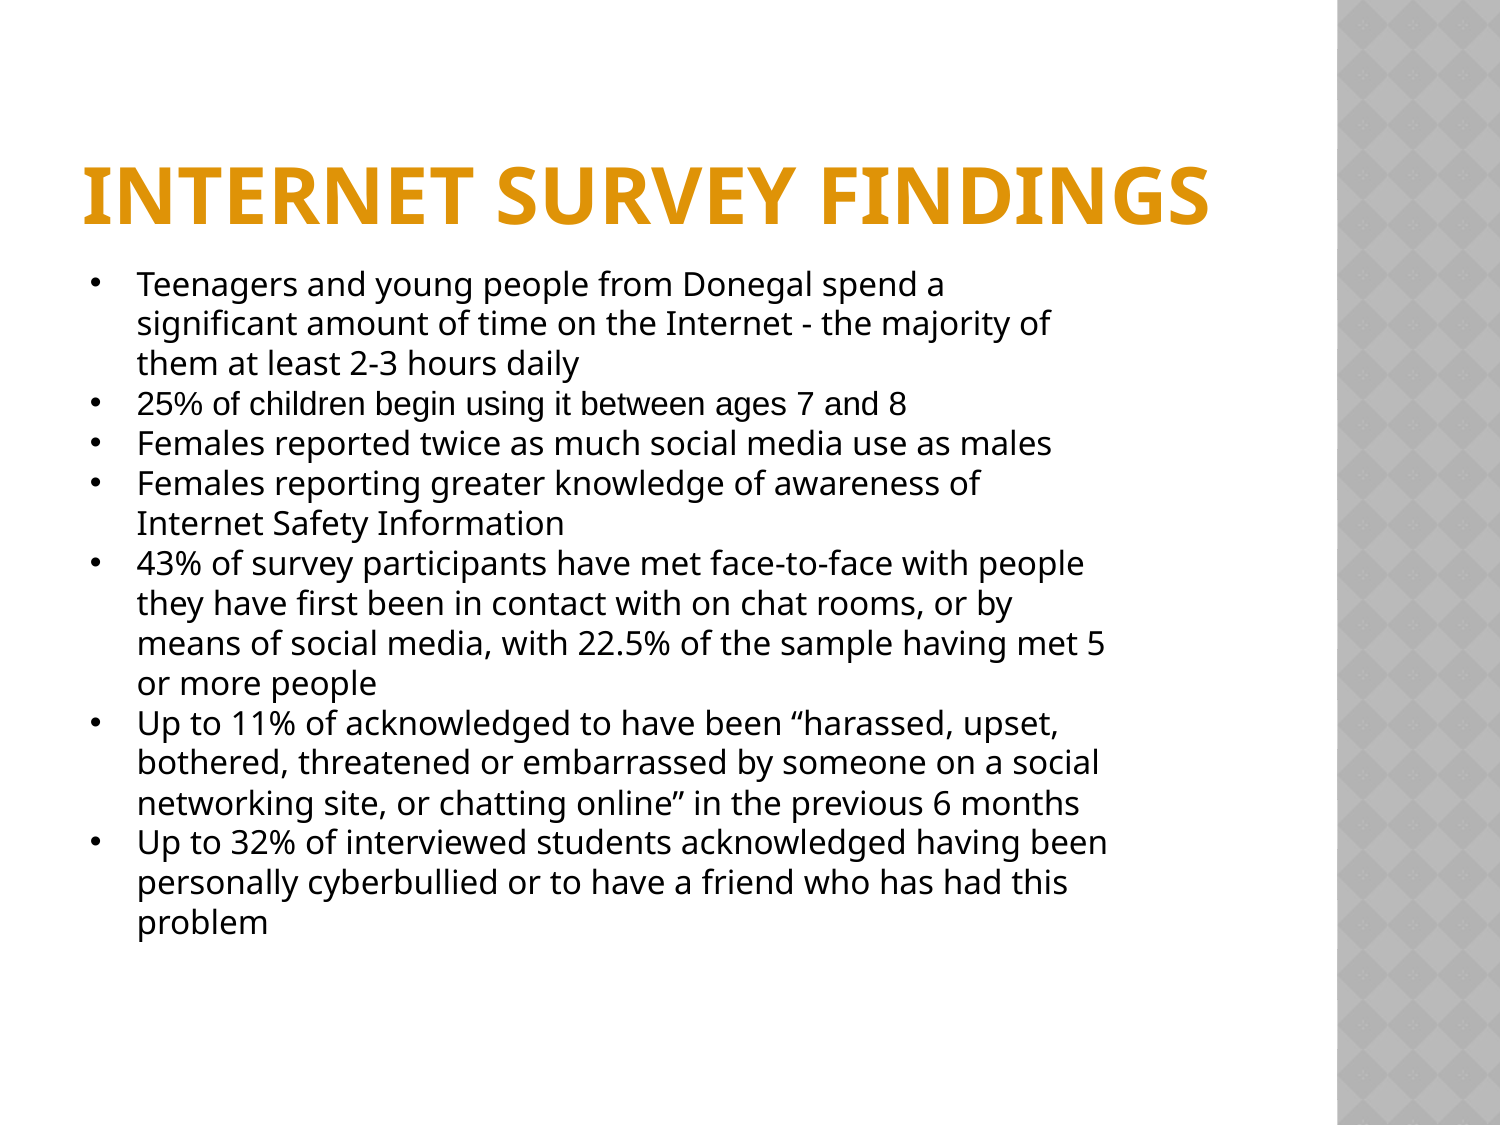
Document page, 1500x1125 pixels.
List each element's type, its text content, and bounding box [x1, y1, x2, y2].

text_box Teenagers and young people from Donegal spend a significant amount of time on the Internet - the majority of them at least 2-3 hours daily 25% of children begin using it between ages 7 and 8 Females reported twice as much social media use as males Females reporting greater knowledge of awareness of Internet Safety Information 43% of survey participants have met face-to-face with people they have first been in contact with on chat rooms, or by means of social media, with 22.5% of the sample having met 5 or more people Up to 11% of acknowledged to have been “harassed, upset, bothered, threatened or embarrassed by someone on a social networking site, or chatting online” in the previous 6 months Up to 32% of interviewed students acknowledged having been personally cyberbullied or to have a friend who has had this problem [74, 255, 1125, 1125]
title Internet Survey Findings [75, 52, 1263, 240]
